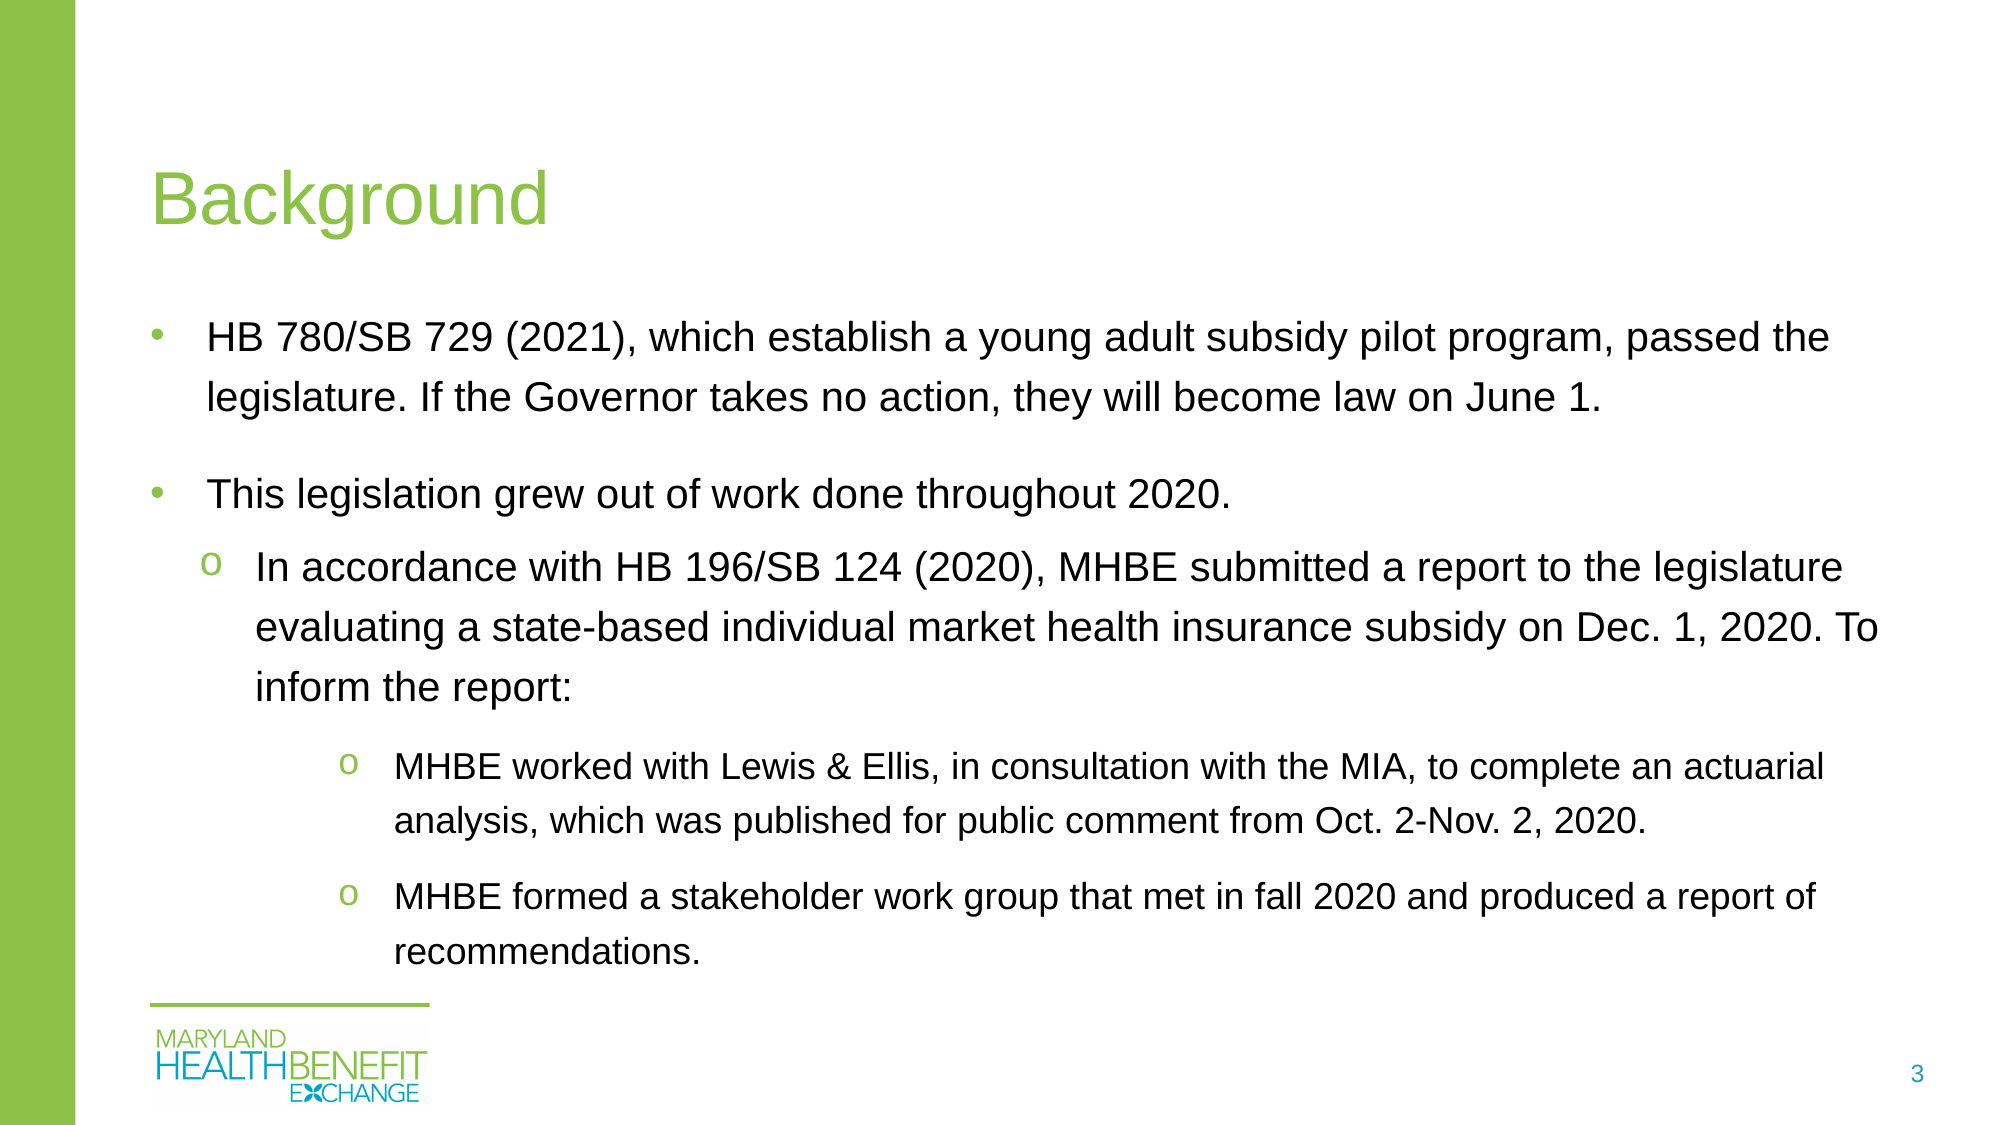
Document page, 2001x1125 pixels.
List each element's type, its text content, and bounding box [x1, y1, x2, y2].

slide_number 3 [1412, 1042, 1925, 1103]
list HB 780/SB 729 (2021), which establish a young adult subsidy pilot program, passed the legislature. If the Governor takes no action, they will become law on June 1. This legislation grew out of work done throughout 2020. In accordance with HB 196/SB 124 (2020), MHBE submitted a report to the legislature evaluating a state-based individual market health insurance subsidy on Dec. 1, 2020. To inform the report: MHBE worked with Lewis & Ellis, in consultation with the MIA, to complete an actuarial analysis, which was published for public comment from Oct. 2-Nov. 2, 2020. MHBE formed a stakeholder work group that met in fall 2020 and produced a report of recommendations. [150, 299, 1925, 986]
picture [152, 1023, 430, 1109]
title Background [150, 59, 1925, 242]
